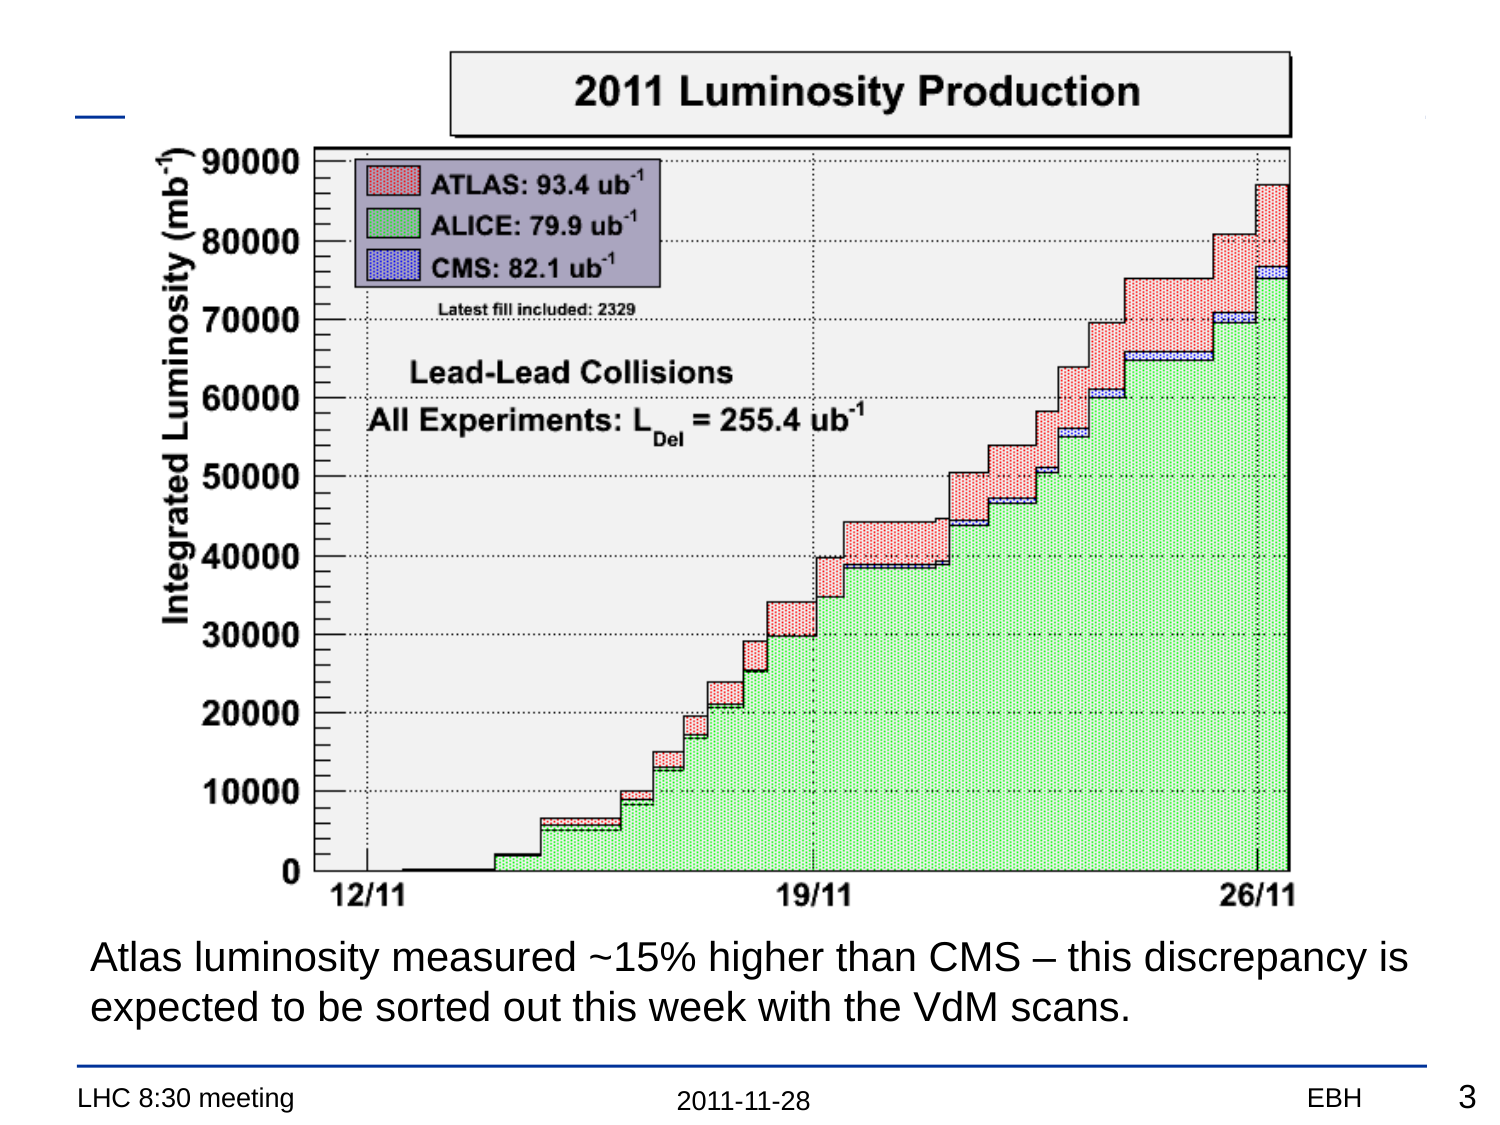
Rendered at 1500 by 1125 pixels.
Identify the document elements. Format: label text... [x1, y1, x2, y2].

list Atlas luminosity measured ~15% higher than CMS – this discrepancy is expected to be sorted out this week with the VdM scans. [74, 937, 1426, 1054]
picture [75, 43, 1426, 929]
